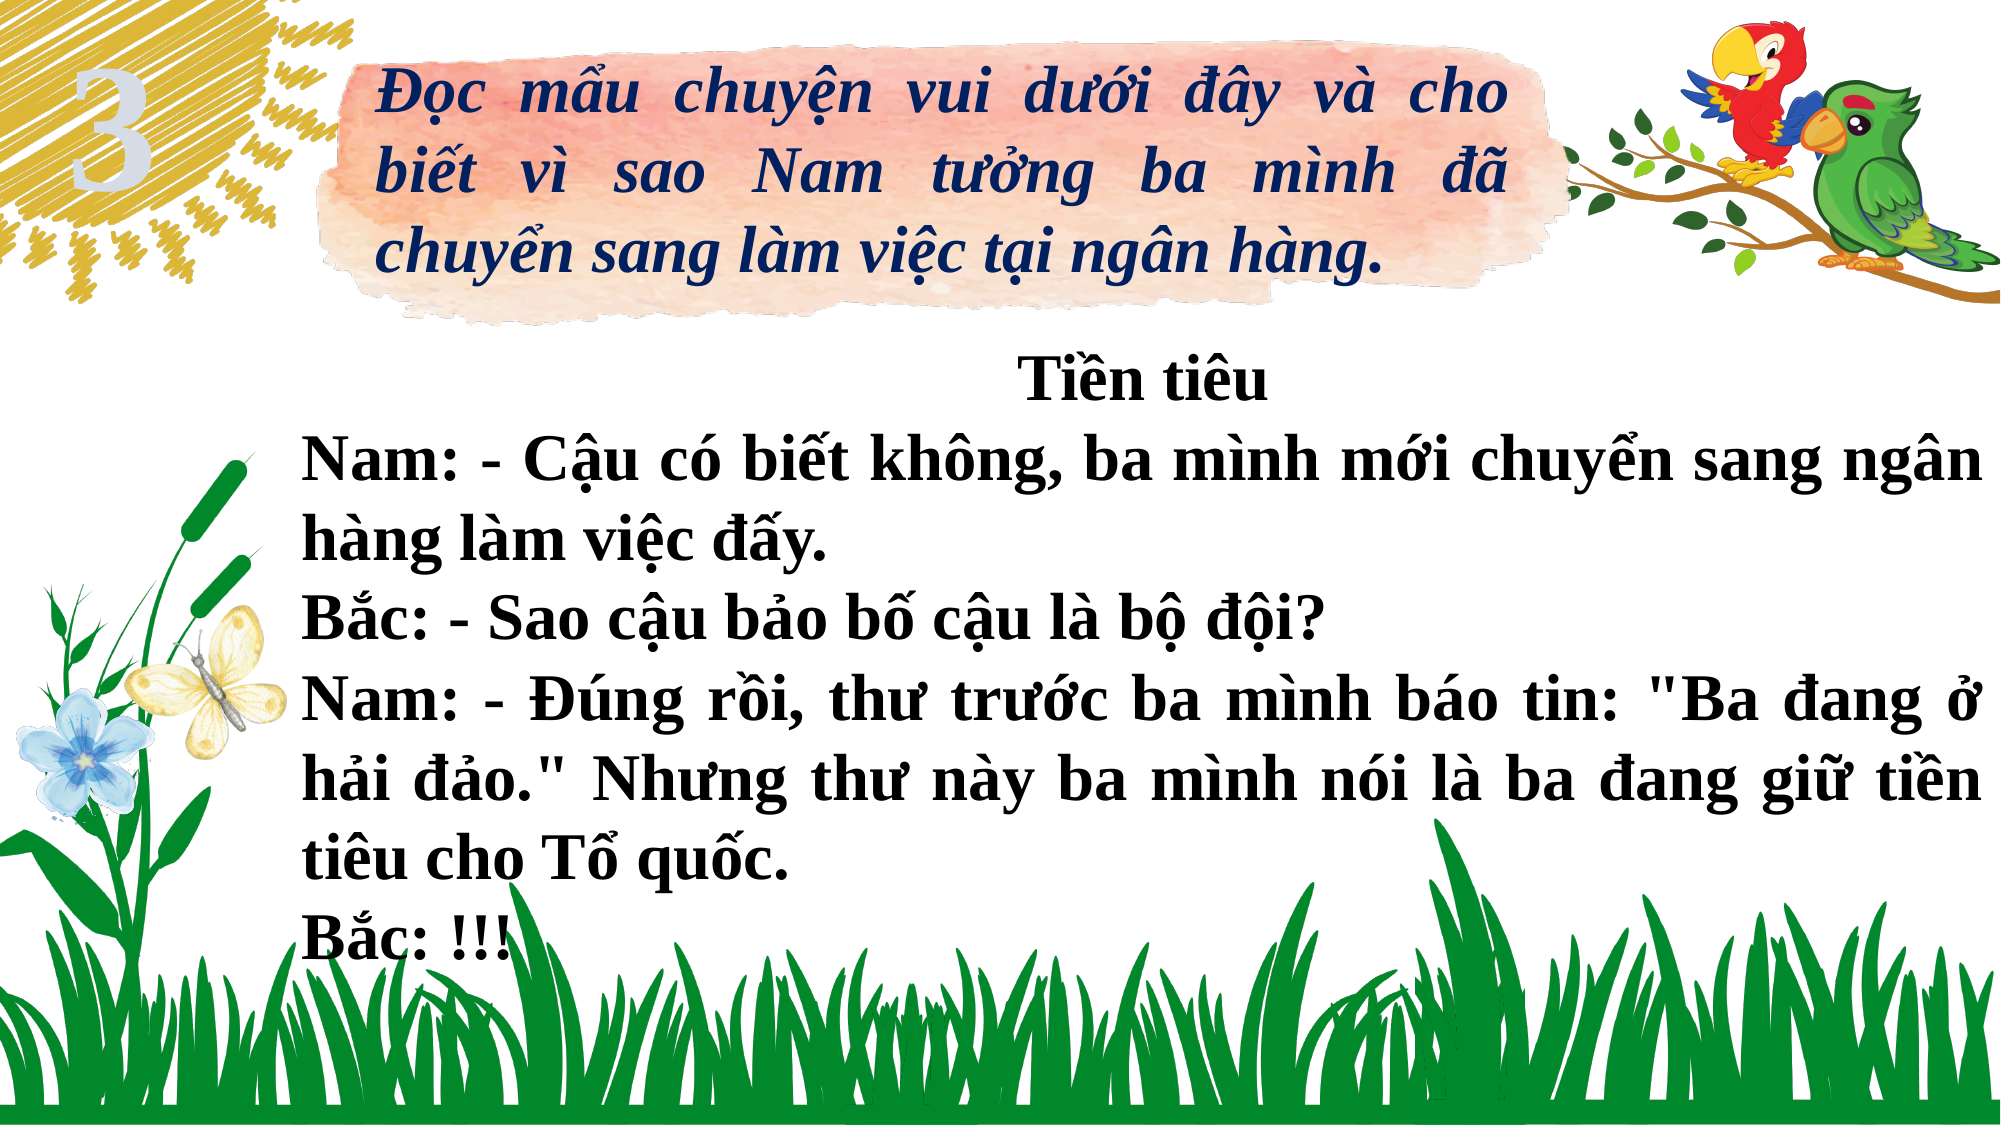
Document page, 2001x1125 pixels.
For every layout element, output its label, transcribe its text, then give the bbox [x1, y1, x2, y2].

picture [0, 0, 2001, 1125]
text_box Tiền tiêu Nam: - Cậu có biết không, ba mình mới chuyển sang ngân hàng làm việc đấy. Bắc: - Sao cậu bảo bố cậu là bộ đội? Nam: - Đúng rồi, thư trước ba mình báo tin: "Ba đang ở hải đảo." Nhưng thư này ba mình nói là ba đang giữ tiền tiêu cho Tổ quốc. Bắc: !!! [287, 326, 2000, 981]
text_box 3 [51, 0, 187, 235]
